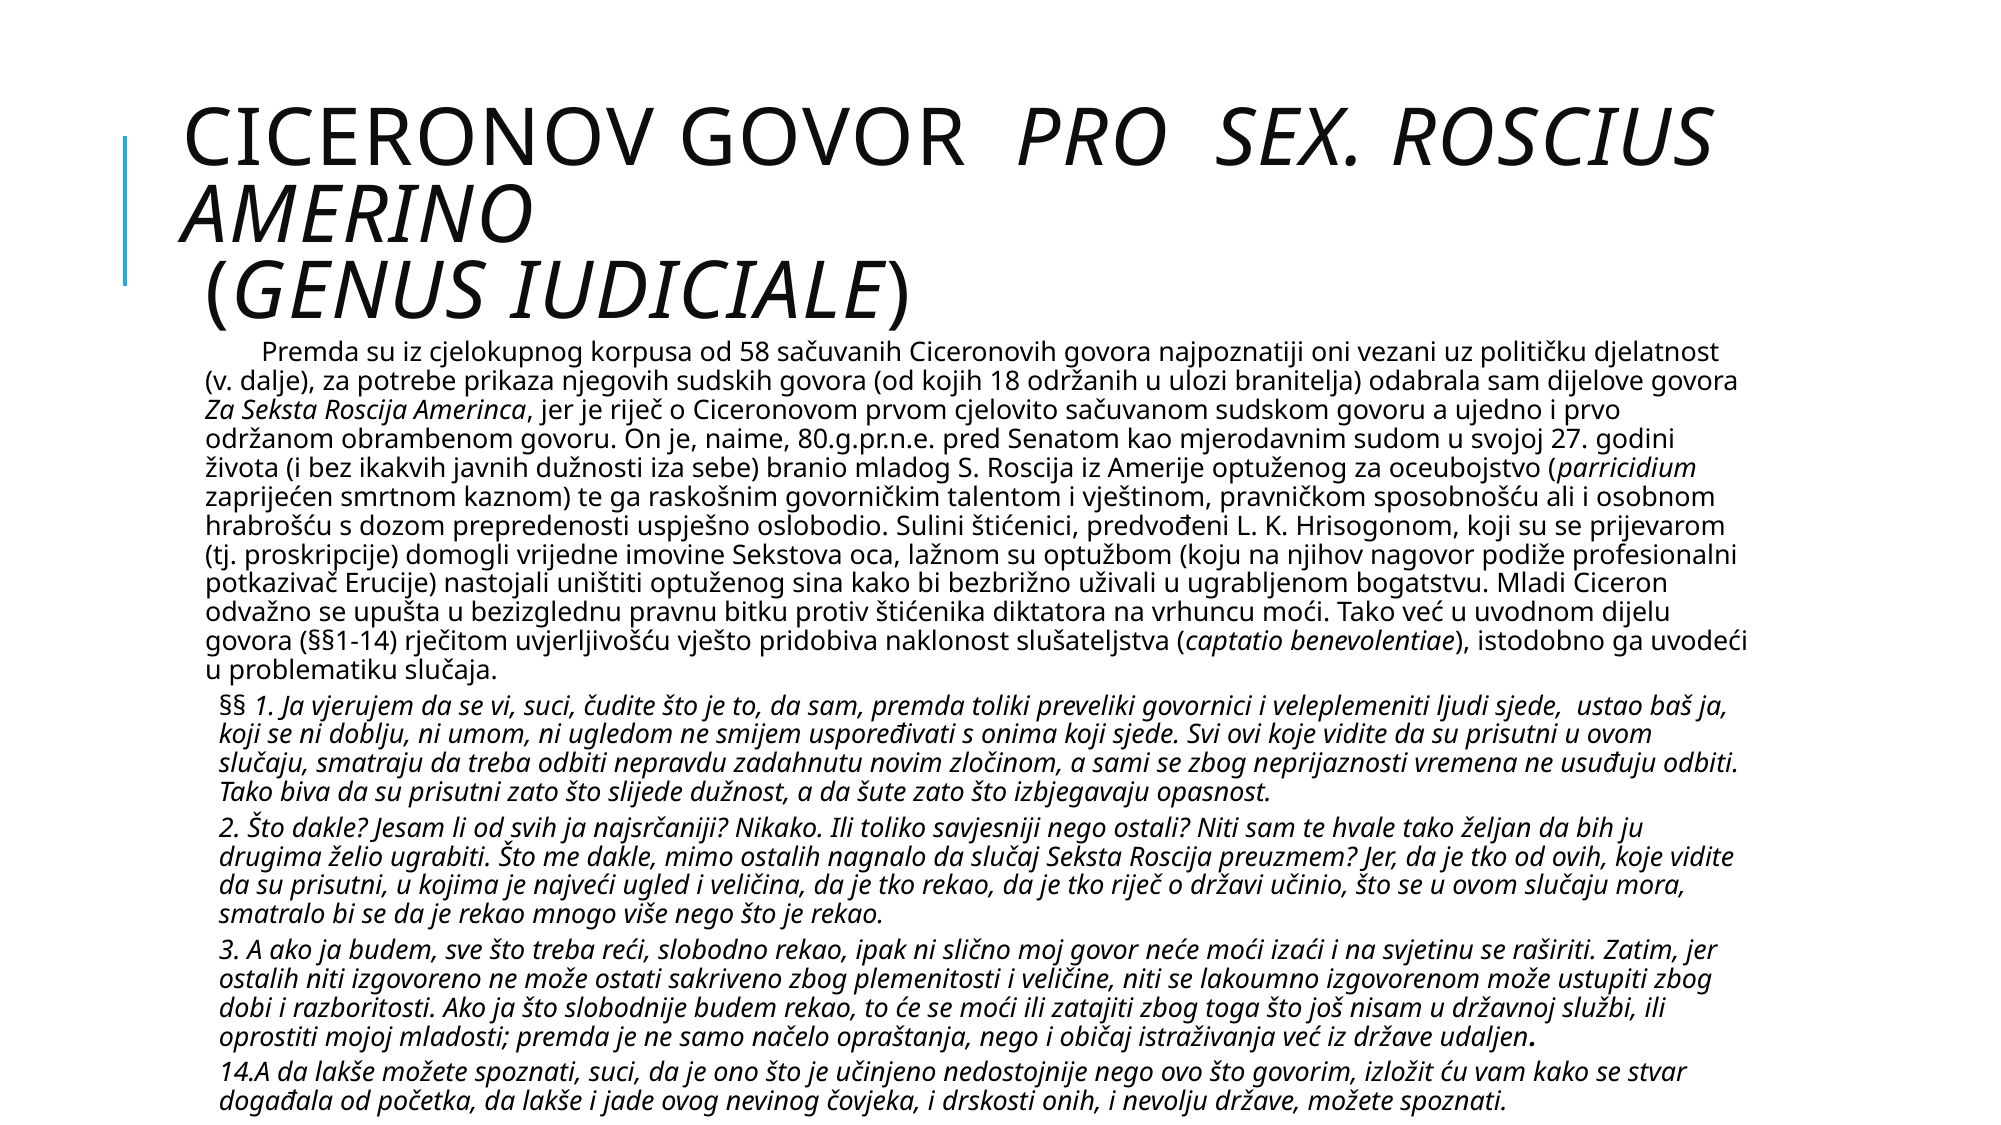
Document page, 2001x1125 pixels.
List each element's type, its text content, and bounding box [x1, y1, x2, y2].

list Premda su iz cjelokupnog korpusa od 58 sačuvanih Ciceronovih govora najpoznatiji oni vezani uz političku djelatnost (v. dalje), za potrebe prikaza njegovih sudskih govora (od kojih 18 održanih u ulozi branitelja) odabrala sam dijelove govora Za Seksta Roscija Amerinca, jer je riječ o Ciceronovom prvom cjelovito sačuvanom sudskom govoru a ujedno i prvo održanom obrambenom govoru. On je, naime, 80.g.pr.n.e. pred Senatom kao mjerodavnim sudom u svojoj 27. godini života (i bez ikakvih javnih dužnosti iza sebe) branio mladog S. Roscija iz Amerije optuženog za oceubojstvo (parricidium zaprijećen smrtnom kaznom) te ga raskošnim govorničkim talentom i vještinom, pravničkom sposobnošću ali i osobnom hrabrošću s dozom prepredenosti uspješno oslobodio. Sulini štićenici, predvođeni L. K. Hrisogonom, koji su se prijevarom (tj. proskripcije) domogli vrijedne imovine Sekstova oca, lažnom su optužbom (koju na njihov nagovor podiže profesionalni potkazivač Erucije) nastojali uništiti optuženog sina kako bi bezbrižno uživali u ugrabljenom bogatstvu. Mladi Ciceron odvažno se upušta u bezizglednu pravnu bitku protiv štićenika diktatora na vrhuncu moći. Tako već u uvodnom dijelu govora (§§1-14) rječitom uvjerljivošću vješto pridobiva naklonost slušateljstva (captatio benevolentiae), istodobno ga uvodeći u problematiku slučaja. §§ 1. Ja vjerujem da se vi, suci, čudite što je to, da sam, premda toliki preveliki govornici i veleplemeniti ljudi sjede, ustao baš ja, koji se ni doblju, ni umom, ni ugledom ne smijem uspoređivati s onima koji sjede. Svi ovi koje vidite da su prisutni u ovom slučaju, smatraju da treba odbiti nepravdu zadahnutu novim zločinom, a sami se zbog neprijaznosti vremena ne usuđuju odbiti. Tako biva da su prisutni zato što slijede dužnost, a da šute zato što izbjegavaju opasnost. 2. Što dakle? Jesam li od svih ja najsrčaniji? Nikako. Ili toliko savjesniji nego ostali? Niti sam te hvale tako željan da bih ju drugima želio ugrabiti. Što me dakle, mimo ostalih nagnalo da slučaj Seksta Roscija preuzmem? Jer, da je tko od ovih, koje vidite da su prisutni, u kojima je najveći ugled i veličina, da je tko rekao, da je tko riječ o državi učinio, što se u ovom slučaju mora, smatralo bi se da je rekao mnogo više nego što je rekao. 3. A ako ja budem, sve što treba reći, slobodno rekao, ipak ni slično moj govor neće moći izaći i na svjetinu se raširiti. Zatim, jer ostalih niti izgovoreno ne može ostati sakriveno zbog plemenitosti i veličine, niti se lakoumno izgovorenom može ustupiti zbog dobi i razboritosti. Ako ja što slobodnije budem rekao, to će se moći ili zatajiti zbog toga što još nisam u državnoj službi, ili oprostiti mojoj mladosti; premda je ne samo načelo opraštanja, nego i običaj istraživanja već iz države udaljen. 14.A da lakše možete spoznati, suci, da je ono što je učinjeno nedostojnije nego ovo što govorim, izložit ću vam kako se stvar događala od početka, da lakše i jade ovog nevinog čovjeka, i drskosti onih, i nevolju države, možete spoznati. (prev. aut.) [197, 331, 1758, 1125]
title Ciceronov govor pro sex. roscius amerino (genus iudiciale) [168, 96, 1763, 342]
